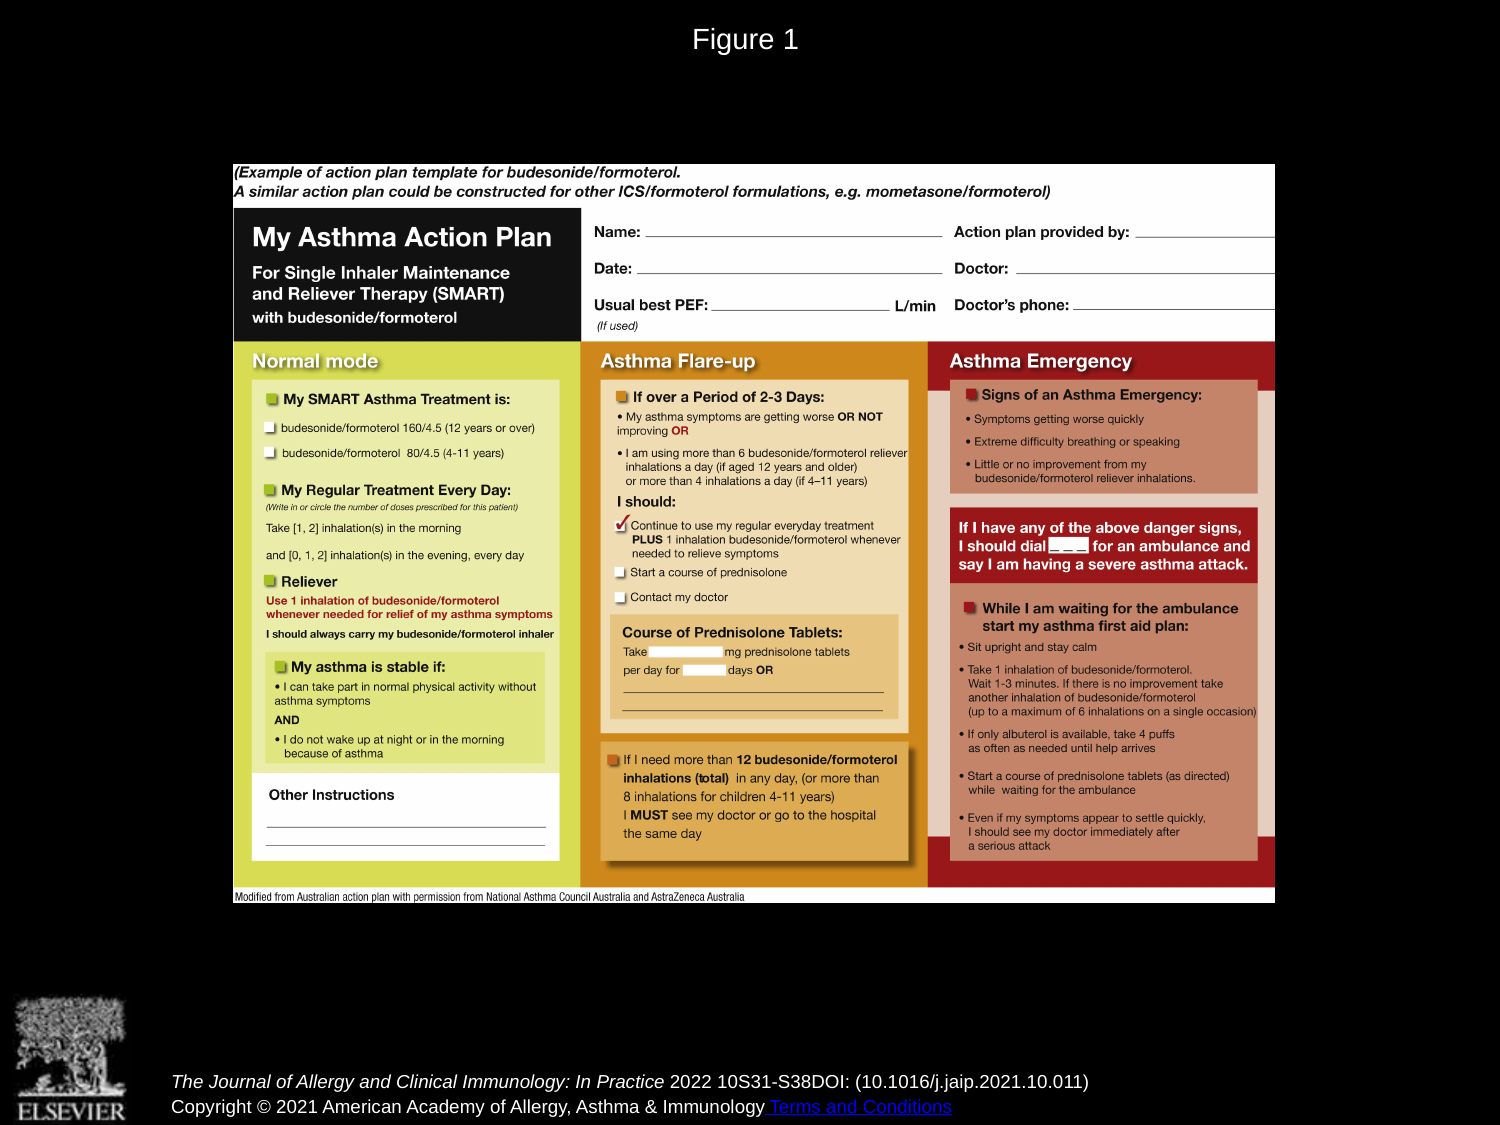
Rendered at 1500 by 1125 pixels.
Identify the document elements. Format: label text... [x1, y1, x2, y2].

text_box Copyright © 2021 American Academy of Allergy, Asthma & Immunology Terms and Conditions [156, 1086, 1068, 1125]
text_box Figure 1 [677, 12, 823, 64]
picture [233, 164, 1276, 904]
text_box The Journal of Allergy and Clinical Immunology: In Practice 2022 10S31-S38DOI: (10.1016/j.jaip.2021.10.011) [156, 1062, 1500, 1101]
picture [12, 994, 130, 1125]
